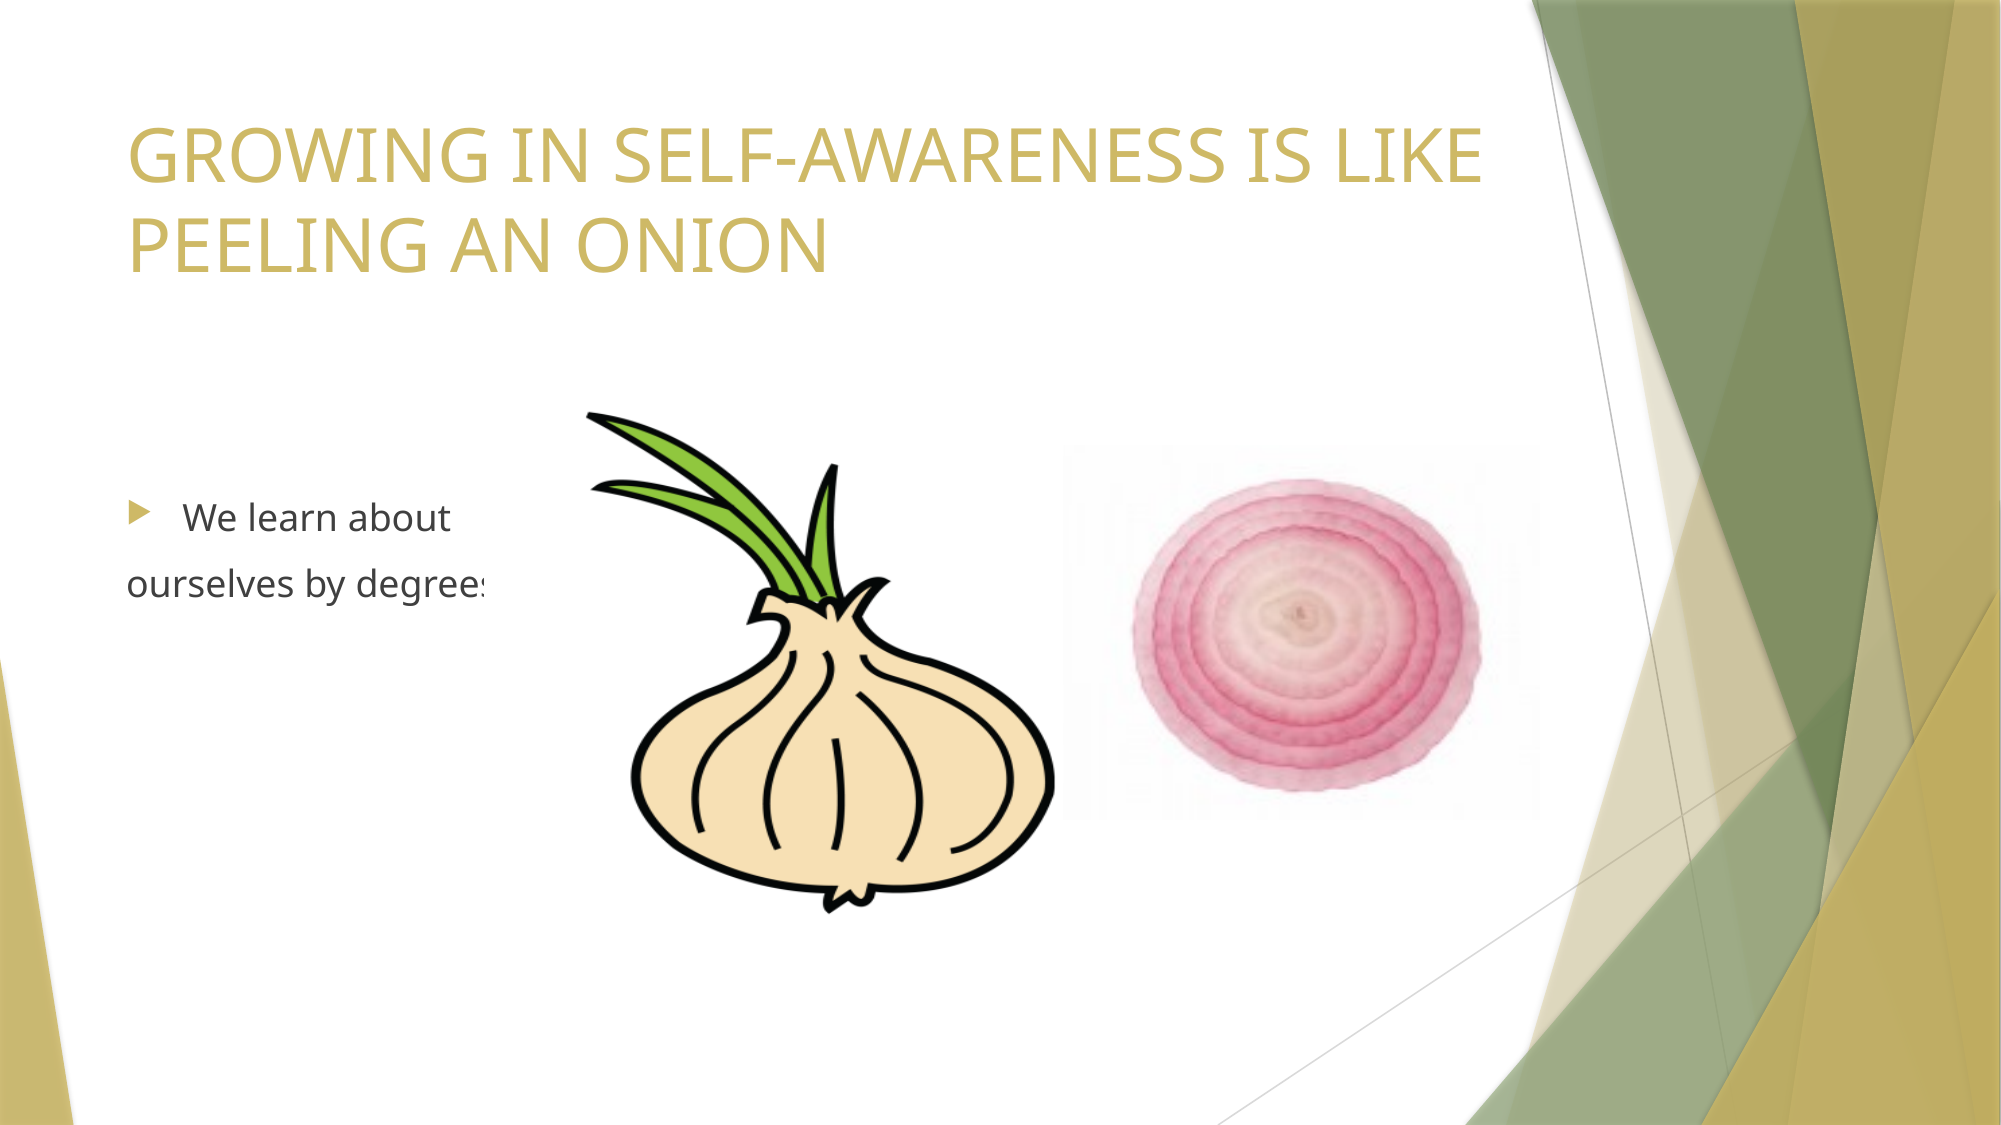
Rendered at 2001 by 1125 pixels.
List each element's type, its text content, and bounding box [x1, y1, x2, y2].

picture [484, 390, 1540, 937]
title GROWING IN SELF-AWARENESS IS LIKE PEELING AN ONION [111, 99, 1522, 317]
list We learn about ourselves by degrees [111, 354, 1662, 992]
